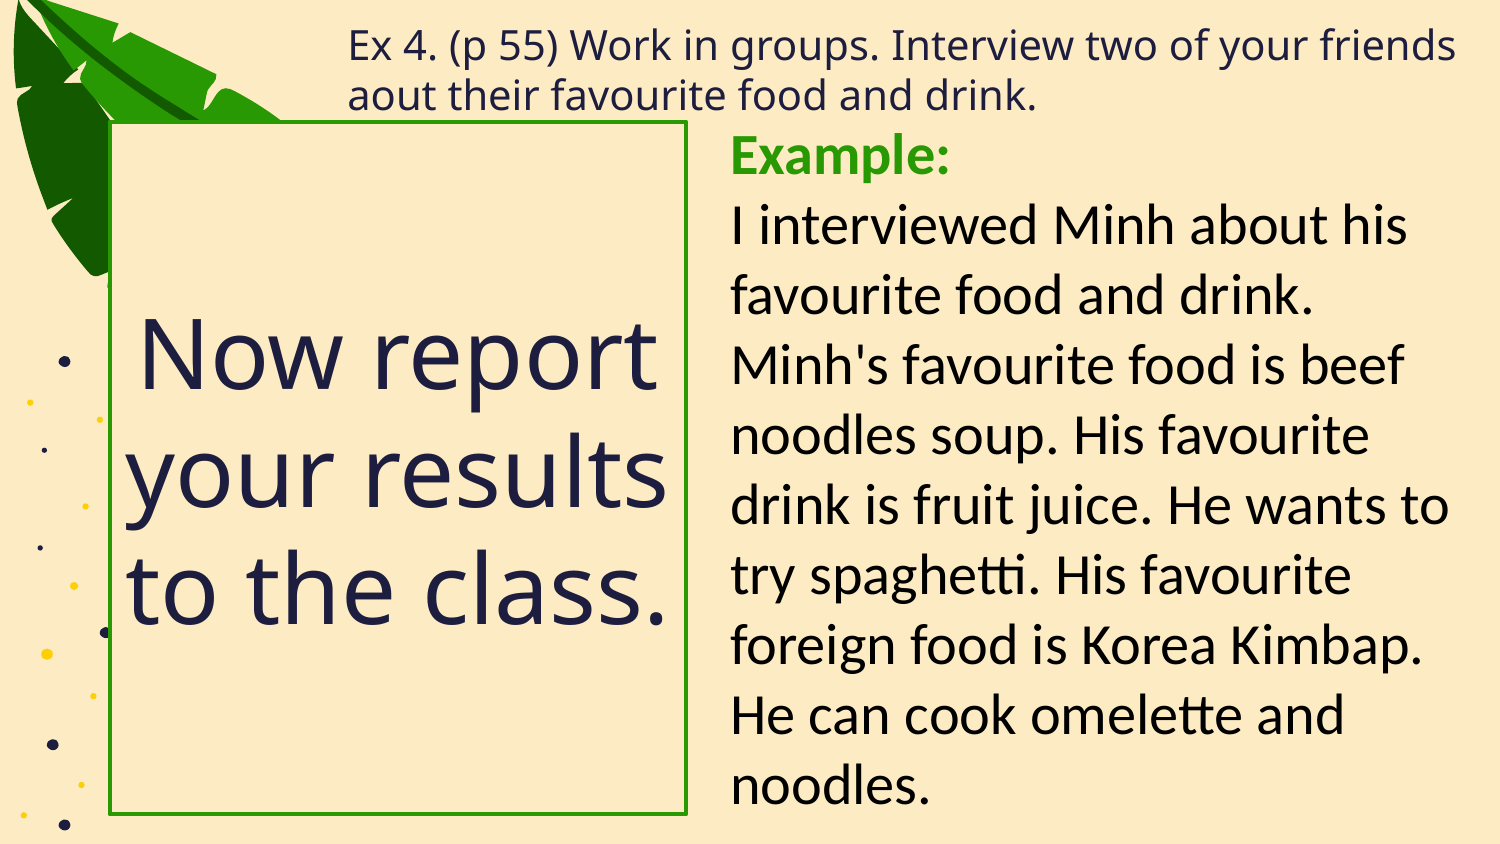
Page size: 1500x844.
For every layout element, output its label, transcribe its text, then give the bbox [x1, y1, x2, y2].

text_box Example: I interviewed Minh about his favourite food and drink. Minh's favourite food is beef noodles soup. His favourite drink is fruit juice. He wants to try spaghetti. His favourite foreign food is Korea Kimbap. He can cook omelette and noodles. [715, 109, 1467, 824]
title Ex 4. (p 55) Work in groups. Interview two of your friends aout their favourite food and drink. [332, 30, 1500, 109]
text_box Now report your results to the class. [108, 120, 688, 816]
